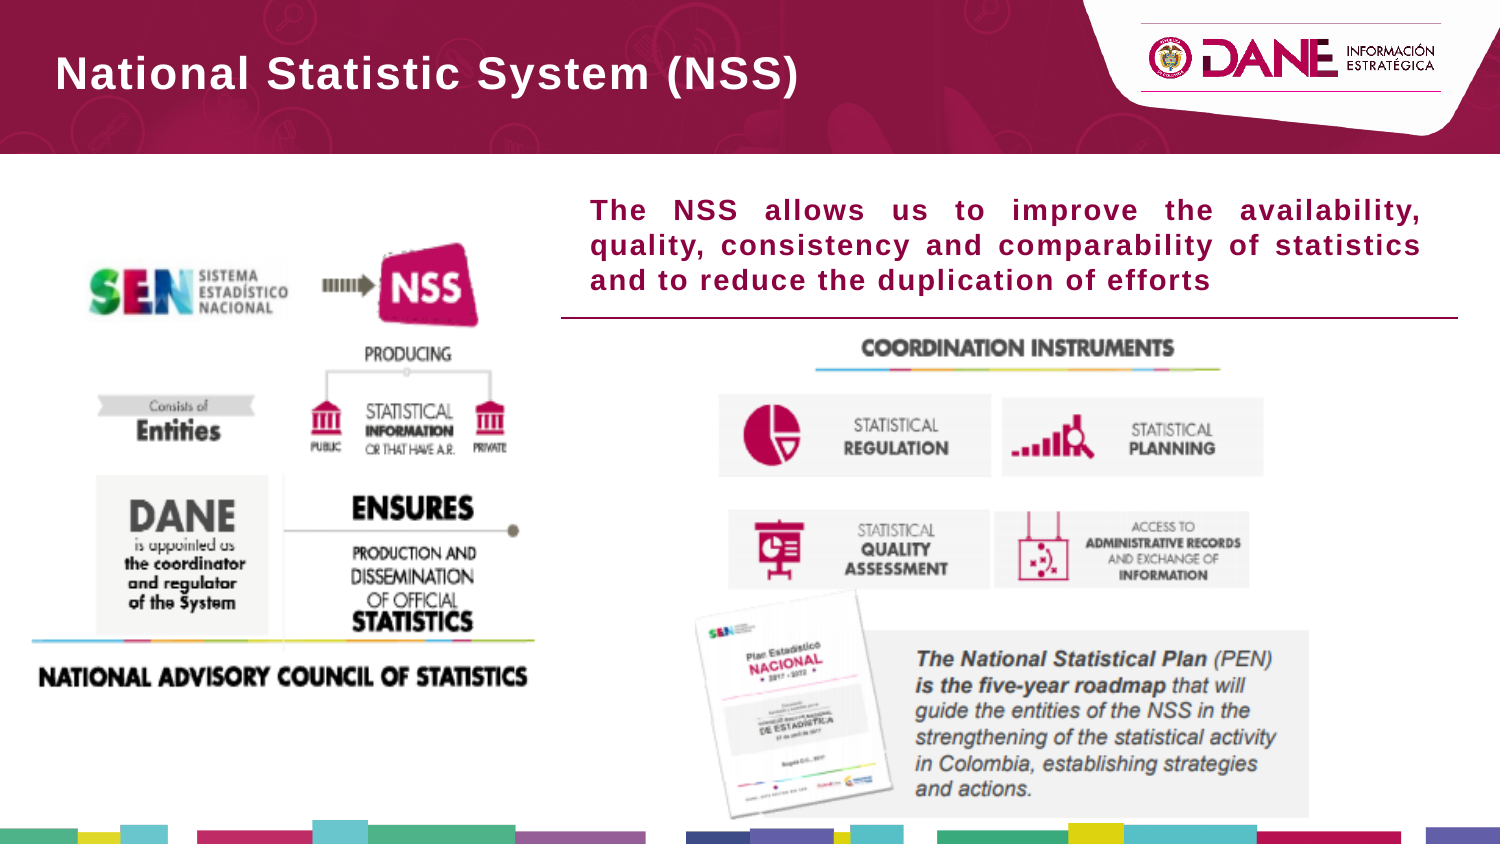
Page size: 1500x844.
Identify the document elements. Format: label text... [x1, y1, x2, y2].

picture [29, 232, 535, 706]
picture [0, 327, 1500, 844]
picture [1139, 15, 1442, 101]
text_box National Statistic System (NSS) [53, 44, 1069, 100]
picture [0, 0, 1500, 154]
text_box The NSS allows us to improve the availability, quality, consistency and comparability of statistics and to reduce the duplication of efforts [588, 191, 1424, 297]
